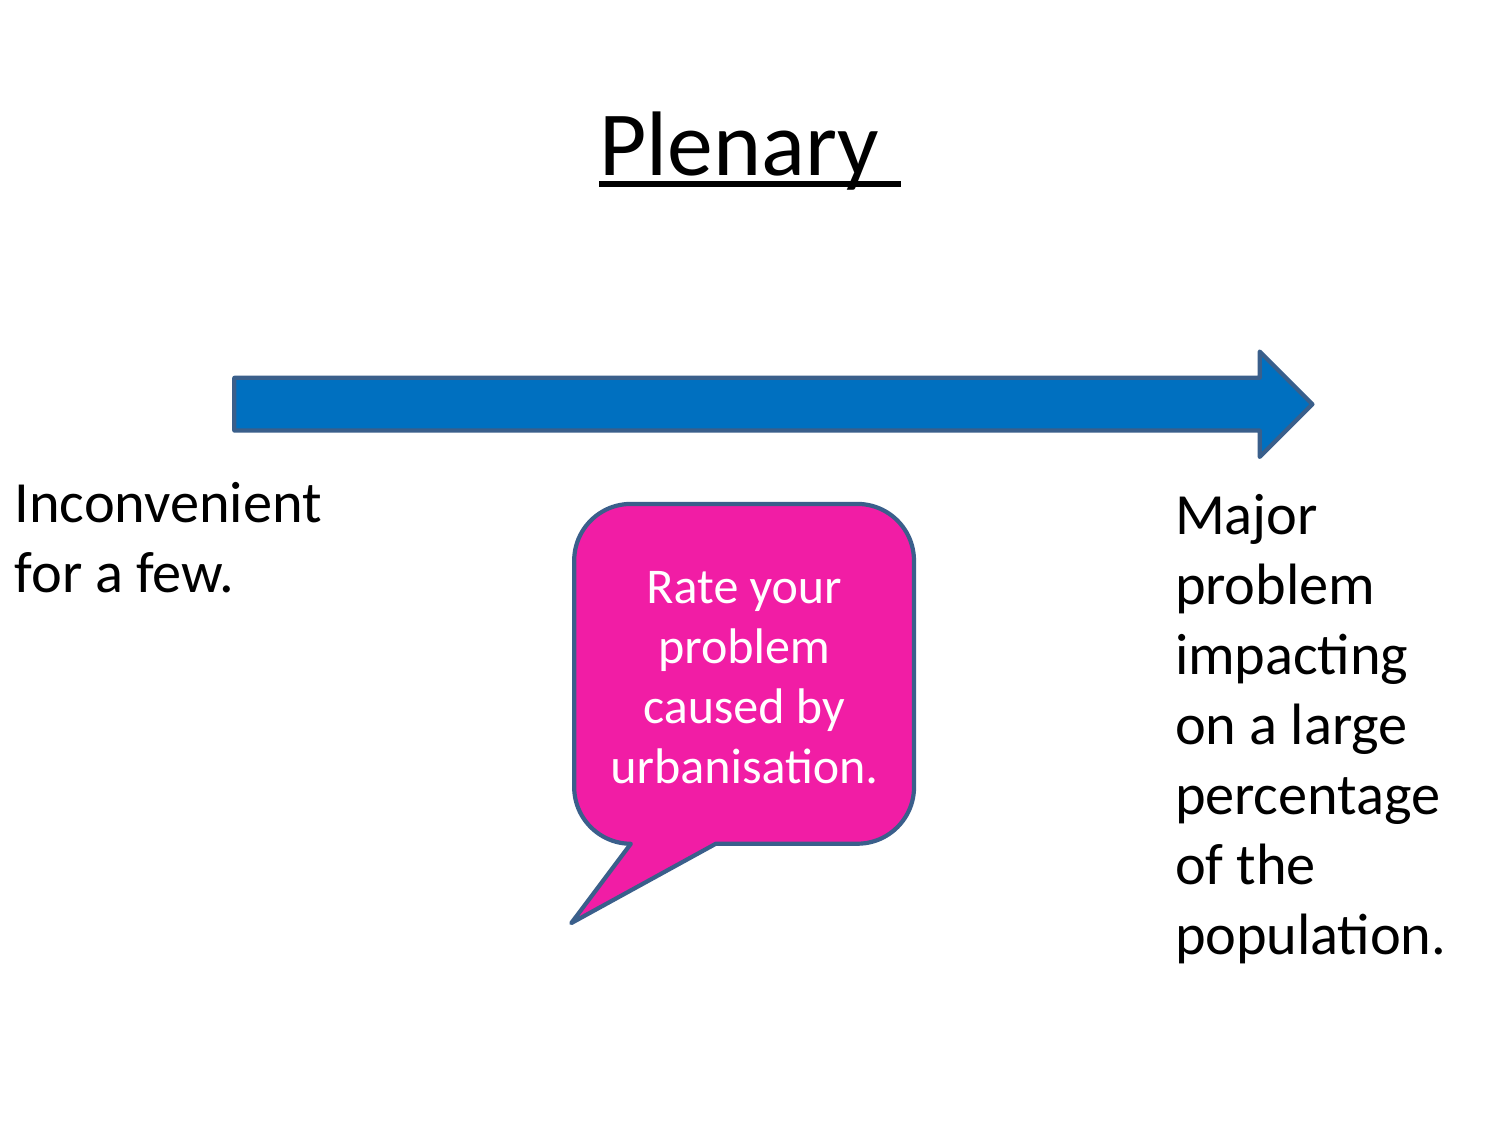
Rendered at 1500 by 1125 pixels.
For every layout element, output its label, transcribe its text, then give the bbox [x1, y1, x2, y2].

text_box Rate your problem caused by urbanisation. [569, 501, 917, 925]
text_box Inconvenient for a few. [0, 456, 375, 612]
title Plenary [75, 45, 1425, 233]
text_box Major problem impacting on a large percentage of the population. [1160, 468, 1465, 974]
text_box [232, 349, 1315, 459]
